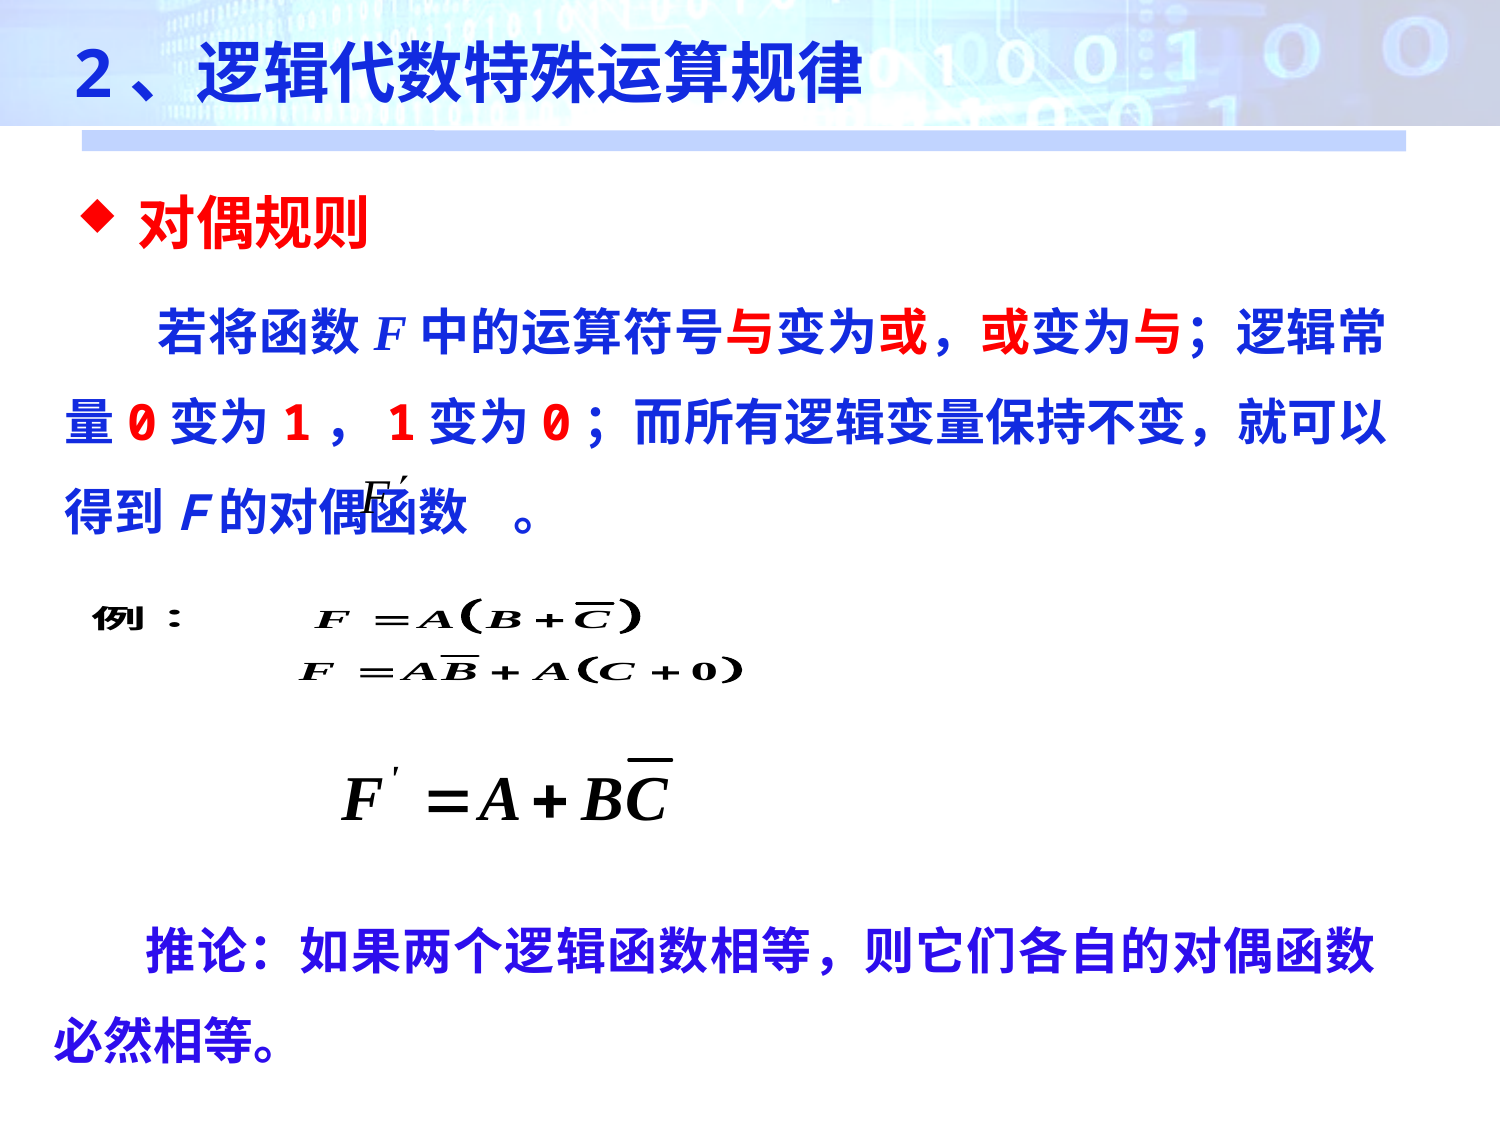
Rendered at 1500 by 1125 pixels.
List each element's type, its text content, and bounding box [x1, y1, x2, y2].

text_box 2、逻辑代数特殊运算规律 [58, 0, 1000, 119]
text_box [336, 751, 679, 829]
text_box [88, 597, 768, 692]
text_box 对偶规则 [76, 149, 538, 257]
text_box 推论：如果两个逻辑函数相等，则它们各自的对偶函数必然相等。 [53, 888, 1376, 1070]
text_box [64, 266, 1388, 542]
